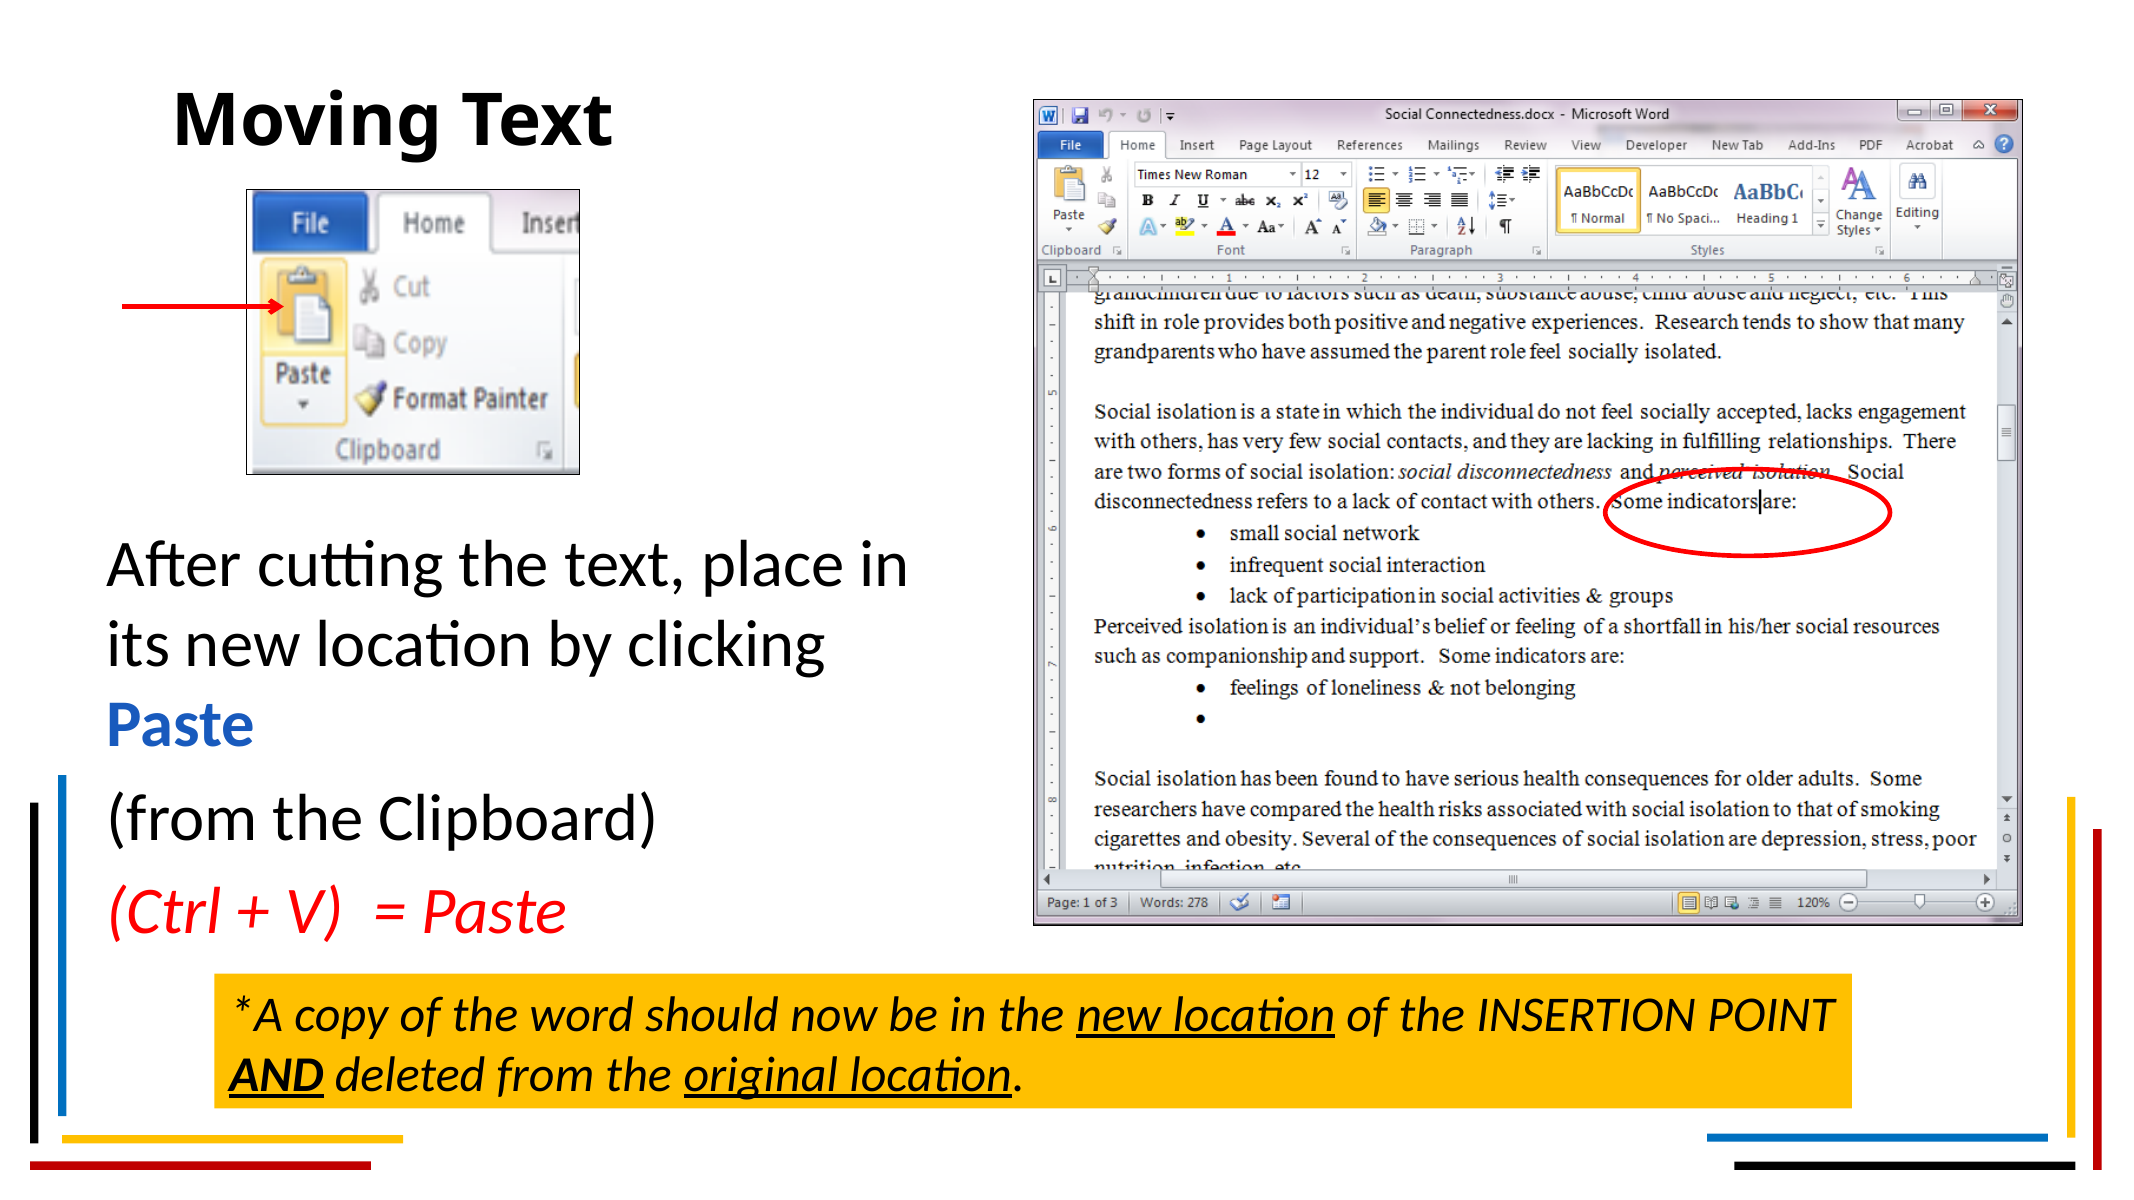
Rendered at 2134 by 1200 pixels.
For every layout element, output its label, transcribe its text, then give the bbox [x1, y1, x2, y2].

list After cutting the text, place in its new location by clicking Paste (from the Clipboard) (Ctrl + V) = Paste [91, 512, 980, 1063]
title Moving Text [0, 0, 787, 232]
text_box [122, 189, 580, 476]
text_box *A copy of the word should now be in the new location of the INSERTION POINT AND deleted from the original location. [214, 973, 1852, 1109]
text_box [1033, 99, 2023, 926]
